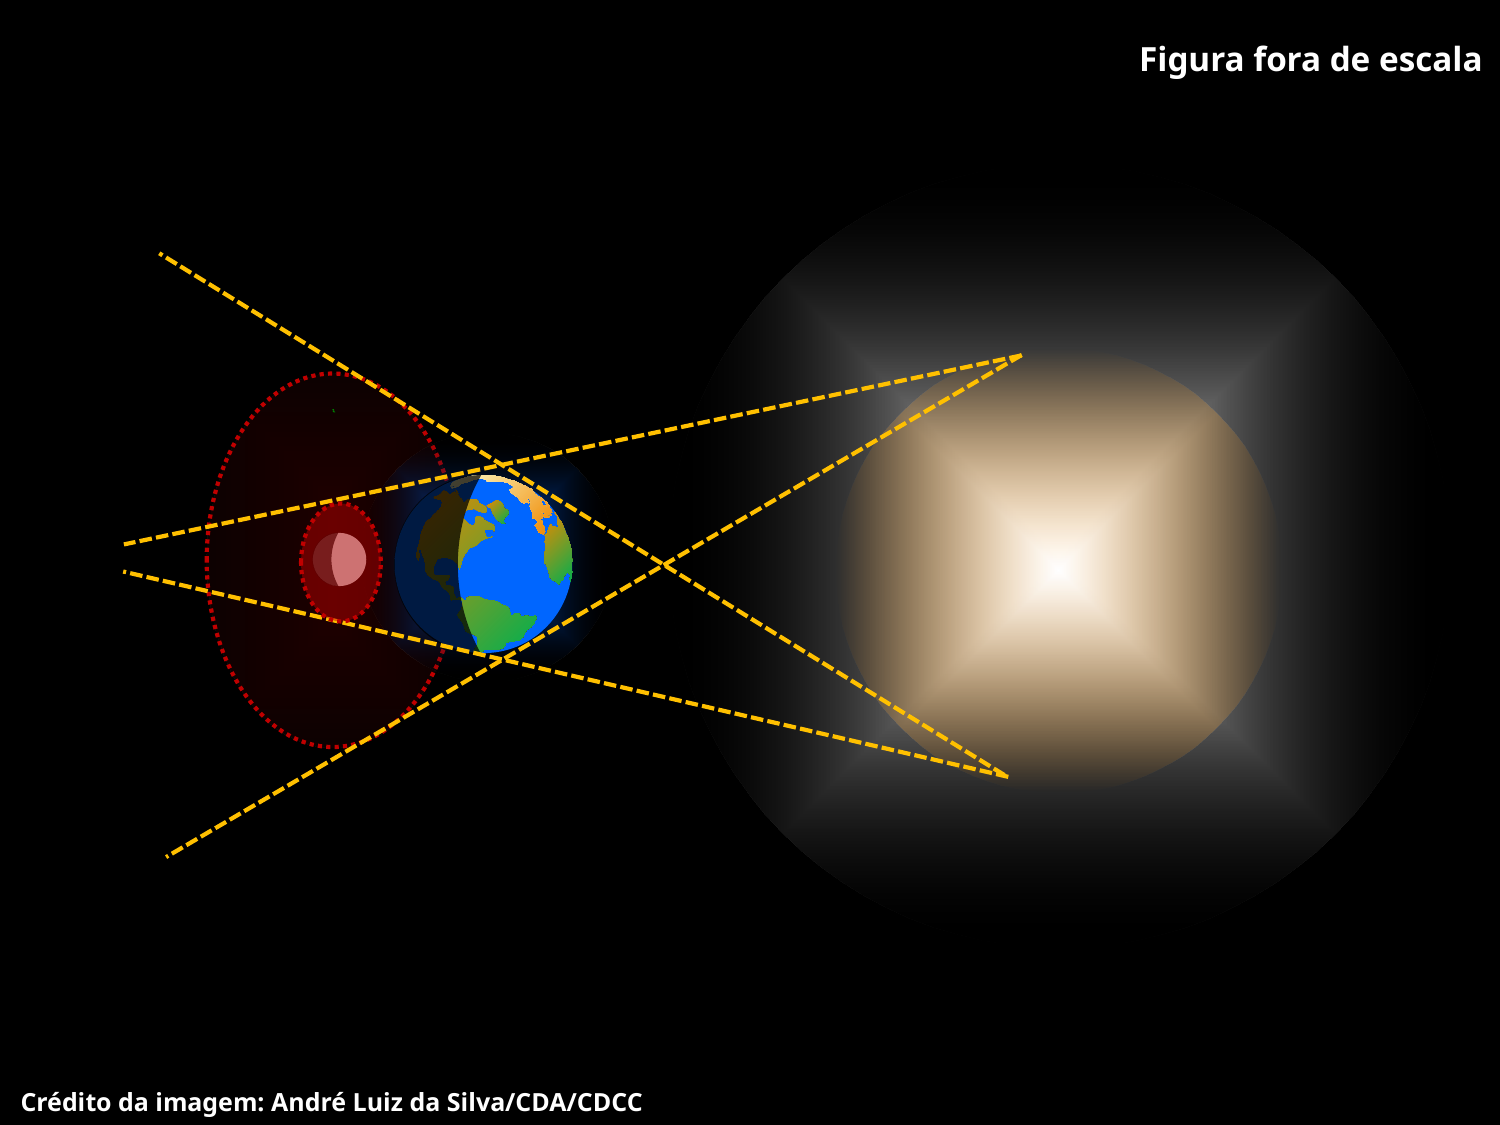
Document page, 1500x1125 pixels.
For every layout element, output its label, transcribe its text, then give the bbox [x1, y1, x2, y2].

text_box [312, 532, 367, 587]
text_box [123, 355, 163, 545]
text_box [165, 354, 1022, 858]
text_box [668, 163, 1450, 948]
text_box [122, 571, 1009, 778]
text_box Figura fora de escala [1123, 30, 1499, 86]
text_box Crédito da imagem: André Luiz da Silva/CDA/CDCC [5, 1079, 798, 1125]
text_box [159, 252, 1005, 353]
